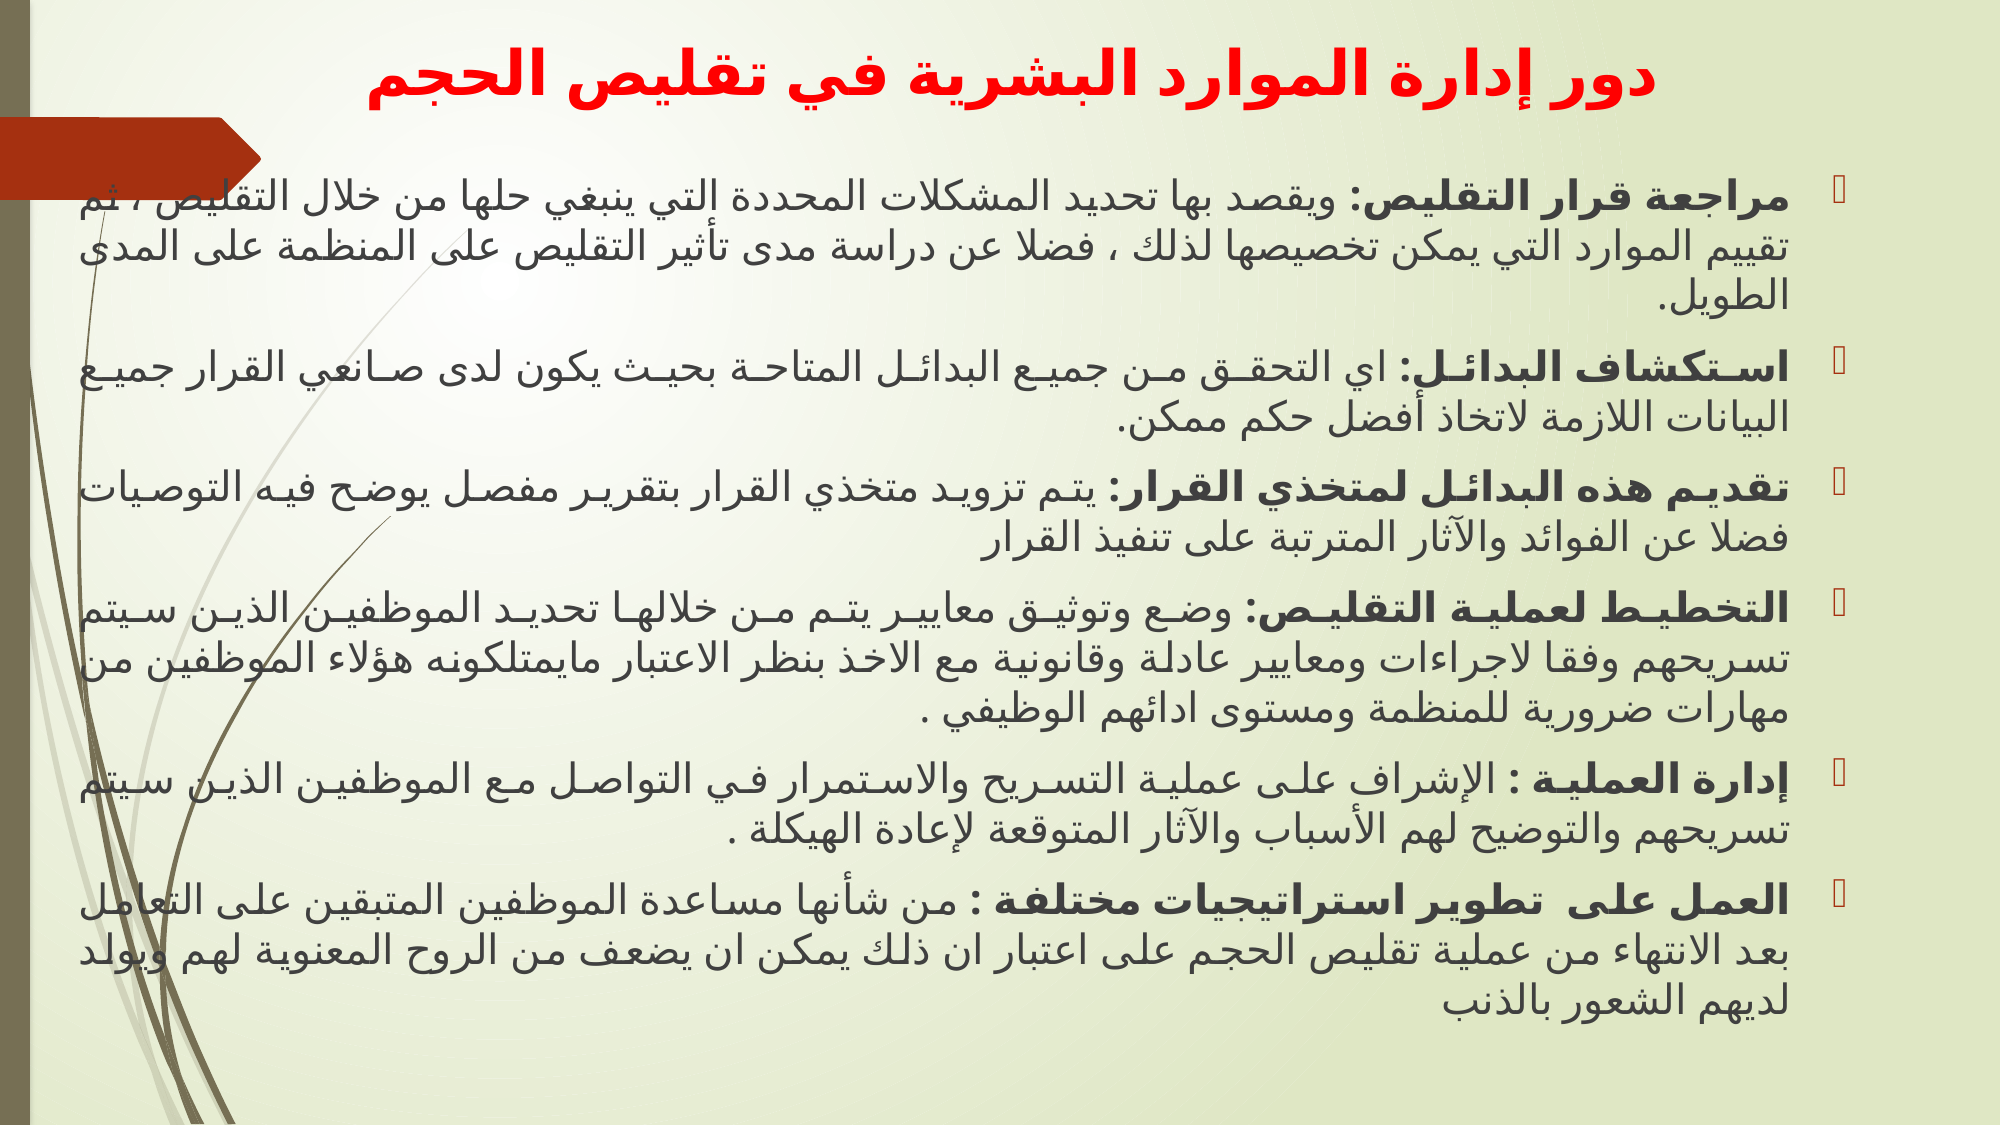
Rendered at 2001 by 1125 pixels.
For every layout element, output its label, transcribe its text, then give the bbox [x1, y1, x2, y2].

list مراجعة قرار التقليص: ويقصد بها تحديد المشكلات المحددة التي ينبغي حلها من خلال التقليص ، ثم تقييم الموارد التي يمكن تخصيصها لذلك ، فضلا عن دراسة مدى تأثير التقليص على المنظمة على المدى الطويل. استكشاف البدائل: اي التحقق من جميع البدائل المتاحة بحيث يكون لدى صانعي القرار جميع البيانات اللازمة لاتخاذ أفضل حكم ممكن. تقديم هذه البدائل لمتخذي القرار: يتم تزويد متخذي القرار بتقرير مفصل يوضح فيه التوصيات فضلا عن الفوائد والآثار المترتبة على تنفيذ القرار التخطيط لعملية التقليص: وضع وتوثيق معايير يتم من خلالها تحديد الموظفين الذين سيتم تسريحهم وفقا لاجراءات ومعايير عادلة وقانونية مع الاخذ بنظر الاعتبار مايمتلكونه هؤلاء الموظفين من مهارات ضرورية للمنظمة ومستوى ادائهم الوظيفي . إدارة العملية : الإشراف على عملية التسريح والاستمرار في التواصل مع الموظفين الذين سيتم تسريحهم والتوضيح لهم الأسباب والآثار المتوقعة لإعادة الهيكلة . العمل على تطوير استراتيجيات مختلفة : من شأنها مساعدة الموظفين المتبقين على التعامل بعد الانتهاء من عملية تقليص الحجم على اعتبار ان ذلك يمكن ان يضعف من الروح المعنوية لهم ويولد لديهم الشعور بالذنب [63, 160, 1863, 1014]
title دور إدارة الموارد البشرية في تقليص الحجم [150, 25, 1876, 147]
